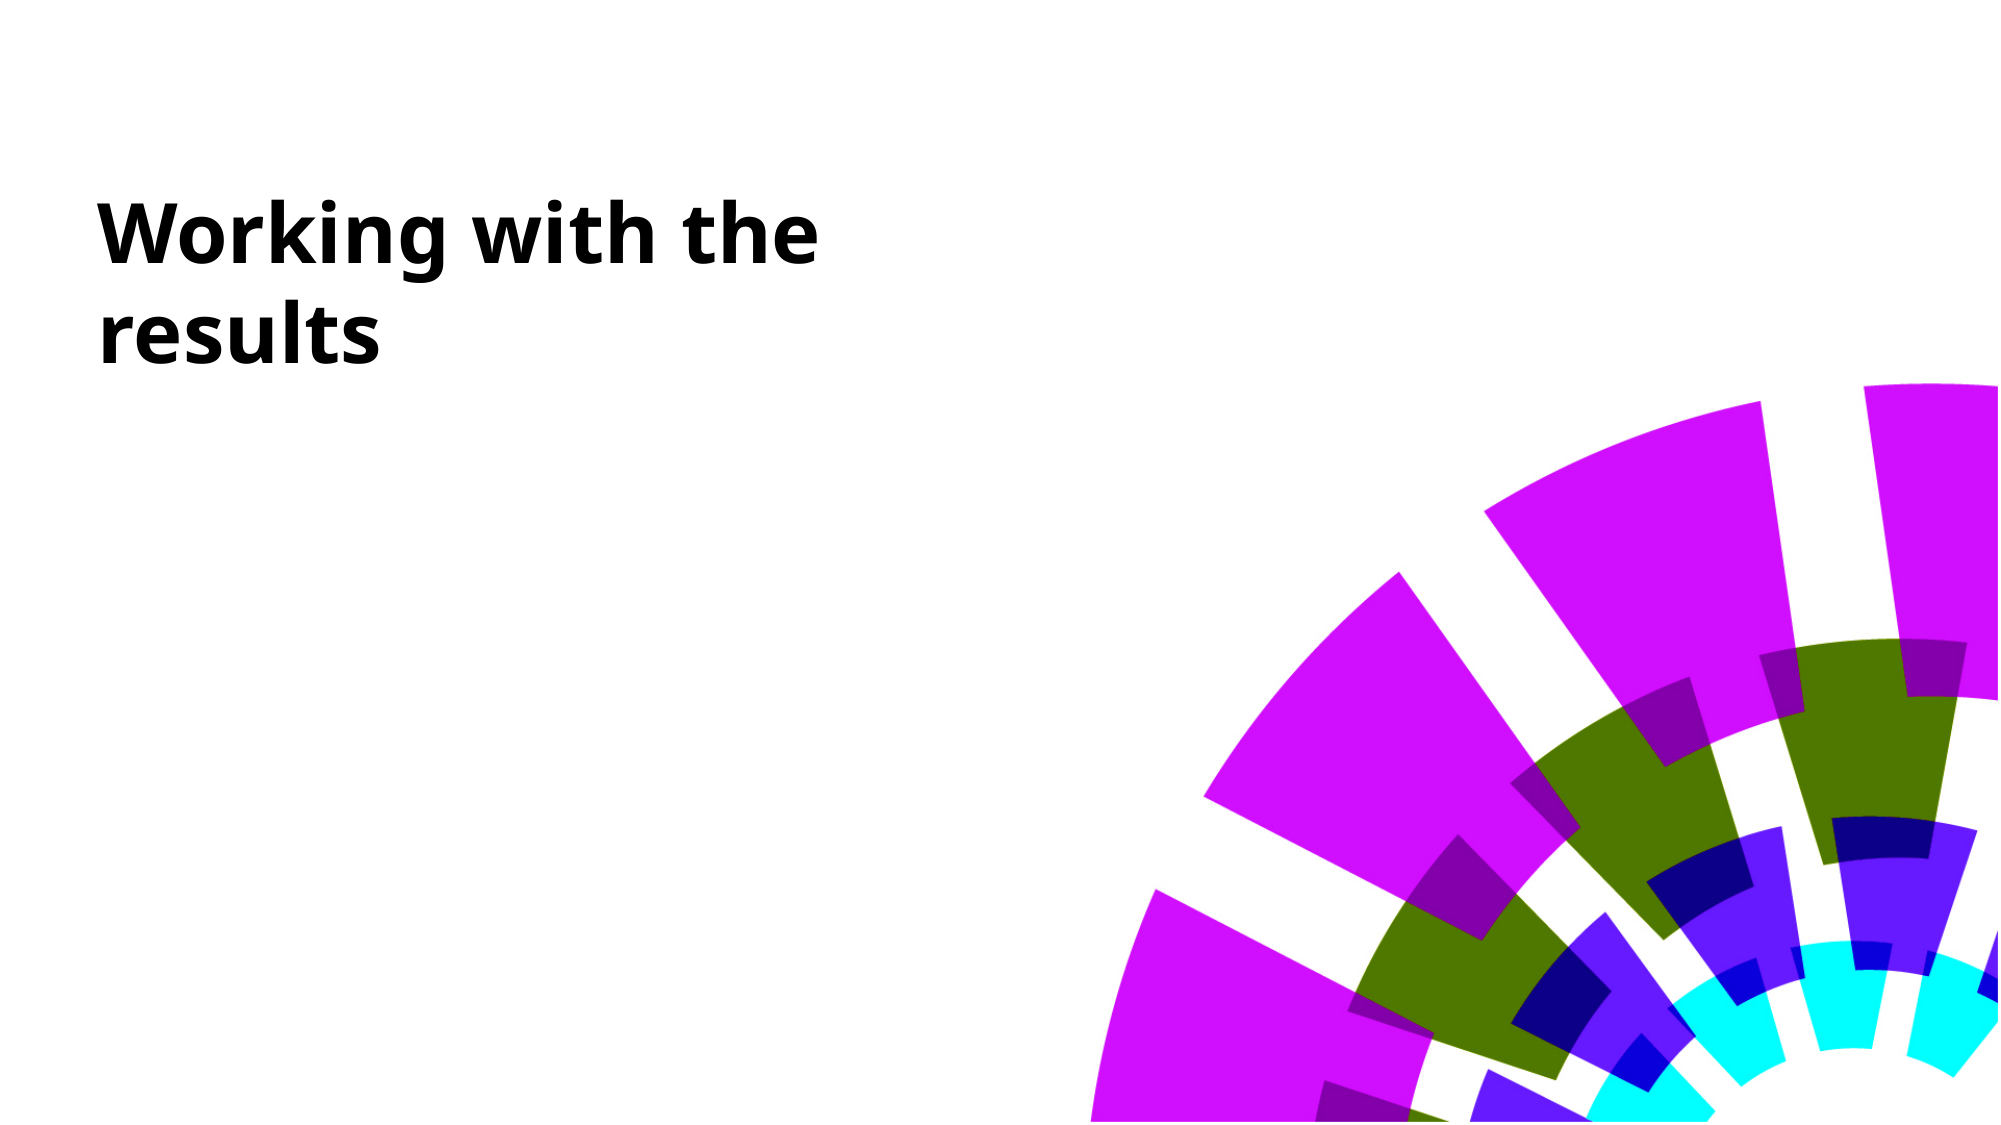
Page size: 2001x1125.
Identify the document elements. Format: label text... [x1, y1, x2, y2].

title Working with the results [82, 172, 1131, 759]
picture [0, 0, 2000, 1125]
